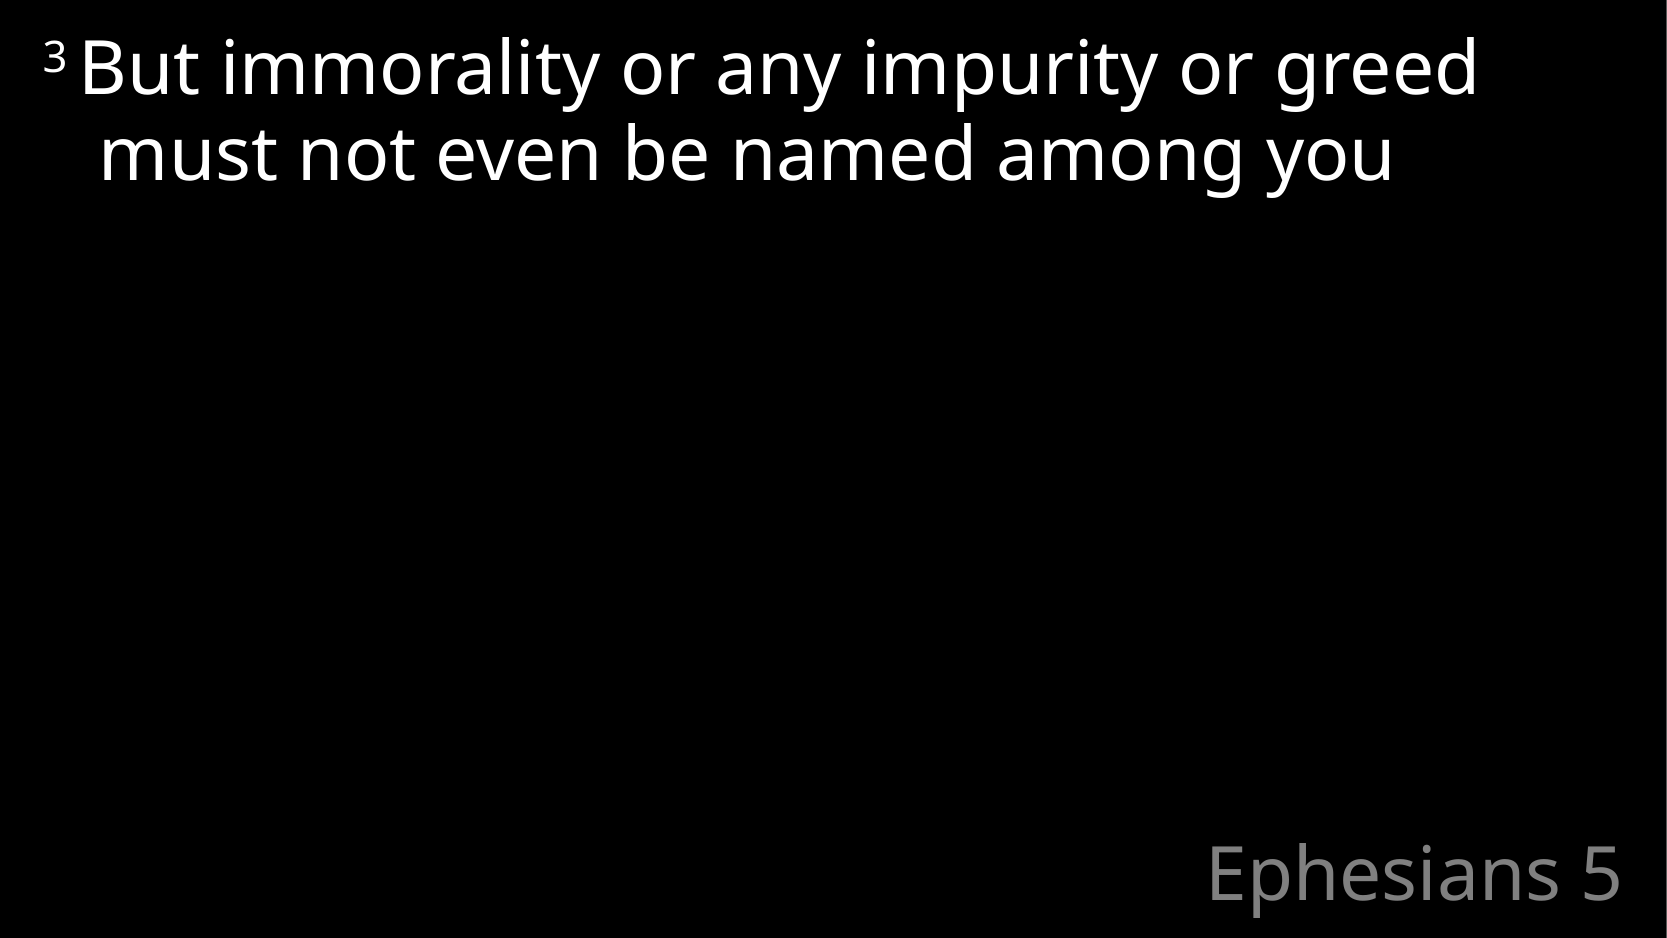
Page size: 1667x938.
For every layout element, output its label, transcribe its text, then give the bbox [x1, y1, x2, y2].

list 3 But immorality or any impurity or greed must not even be named among you [27, 18, 1640, 813]
title Ephesians 5 [1058, 834, 1640, 923]
